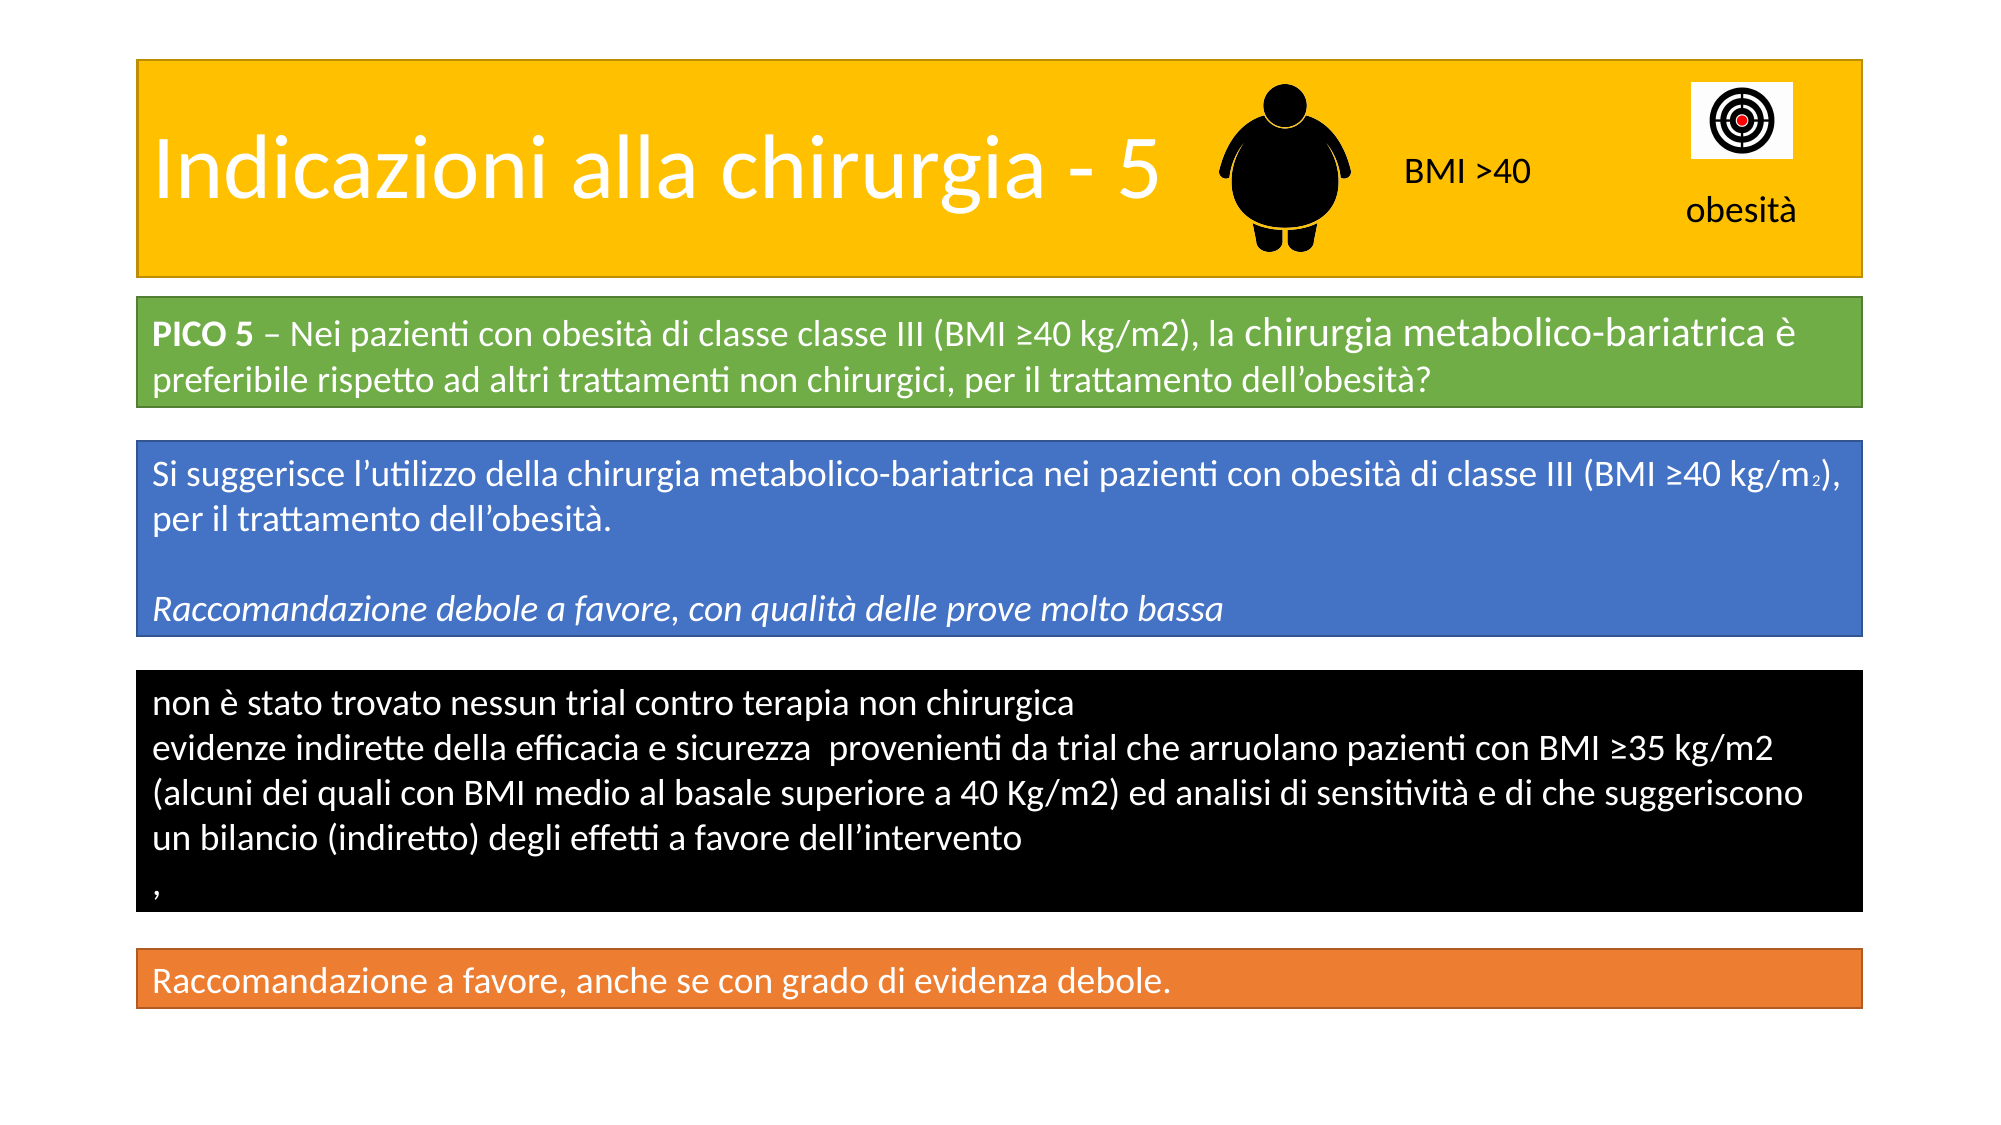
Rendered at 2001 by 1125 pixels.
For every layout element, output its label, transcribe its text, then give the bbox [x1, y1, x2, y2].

text_box PICO 5 – Nei pazienti con obesità di classe classe III (BMI ≥40 kg/m2), la chirurgia metabolico-bariatrica è preferibile rispetto ad altri trattamenti non chirurgici, per il trattamento dell’obesità? [136, 296, 1863, 408]
text_box BMI >40 [1389, 138, 1793, 199]
text_box obesità [1671, 177, 1824, 237]
picture [1690, 82, 1793, 159]
text_box Si suggerisce l’utilizzo della chirurgia metabolico-bariatrica nei pazienti con obesità di classe III (BMI ≥40 kg/m2), per il trattamento dell’obesità. Raccomandazione debole a favore, con qualità delle prove molto bassa [136, 440, 1863, 637]
title Indicazioni alla chirurgia - 5 [136, 59, 1863, 278]
text_box non è stato trovato nessun trial contro terapia non chirurgica evidenze indirette della efficacia e sicurezza provenienti da trial che arruolano pazienti con BMI ≥35 kg/m2 (alcuni dei quali con BMI medio al basale superiore a 40 Kg/m2) ed analisi di sensitività e di che suggeriscono un bilancio (indiretto) degli effetti a favore dell’intervento , [136, 670, 1863, 912]
picture [1219, 84, 1351, 252]
text_box Raccomandazione a favore, anche se con grado di evidenza debole. [136, 948, 1863, 1009]
